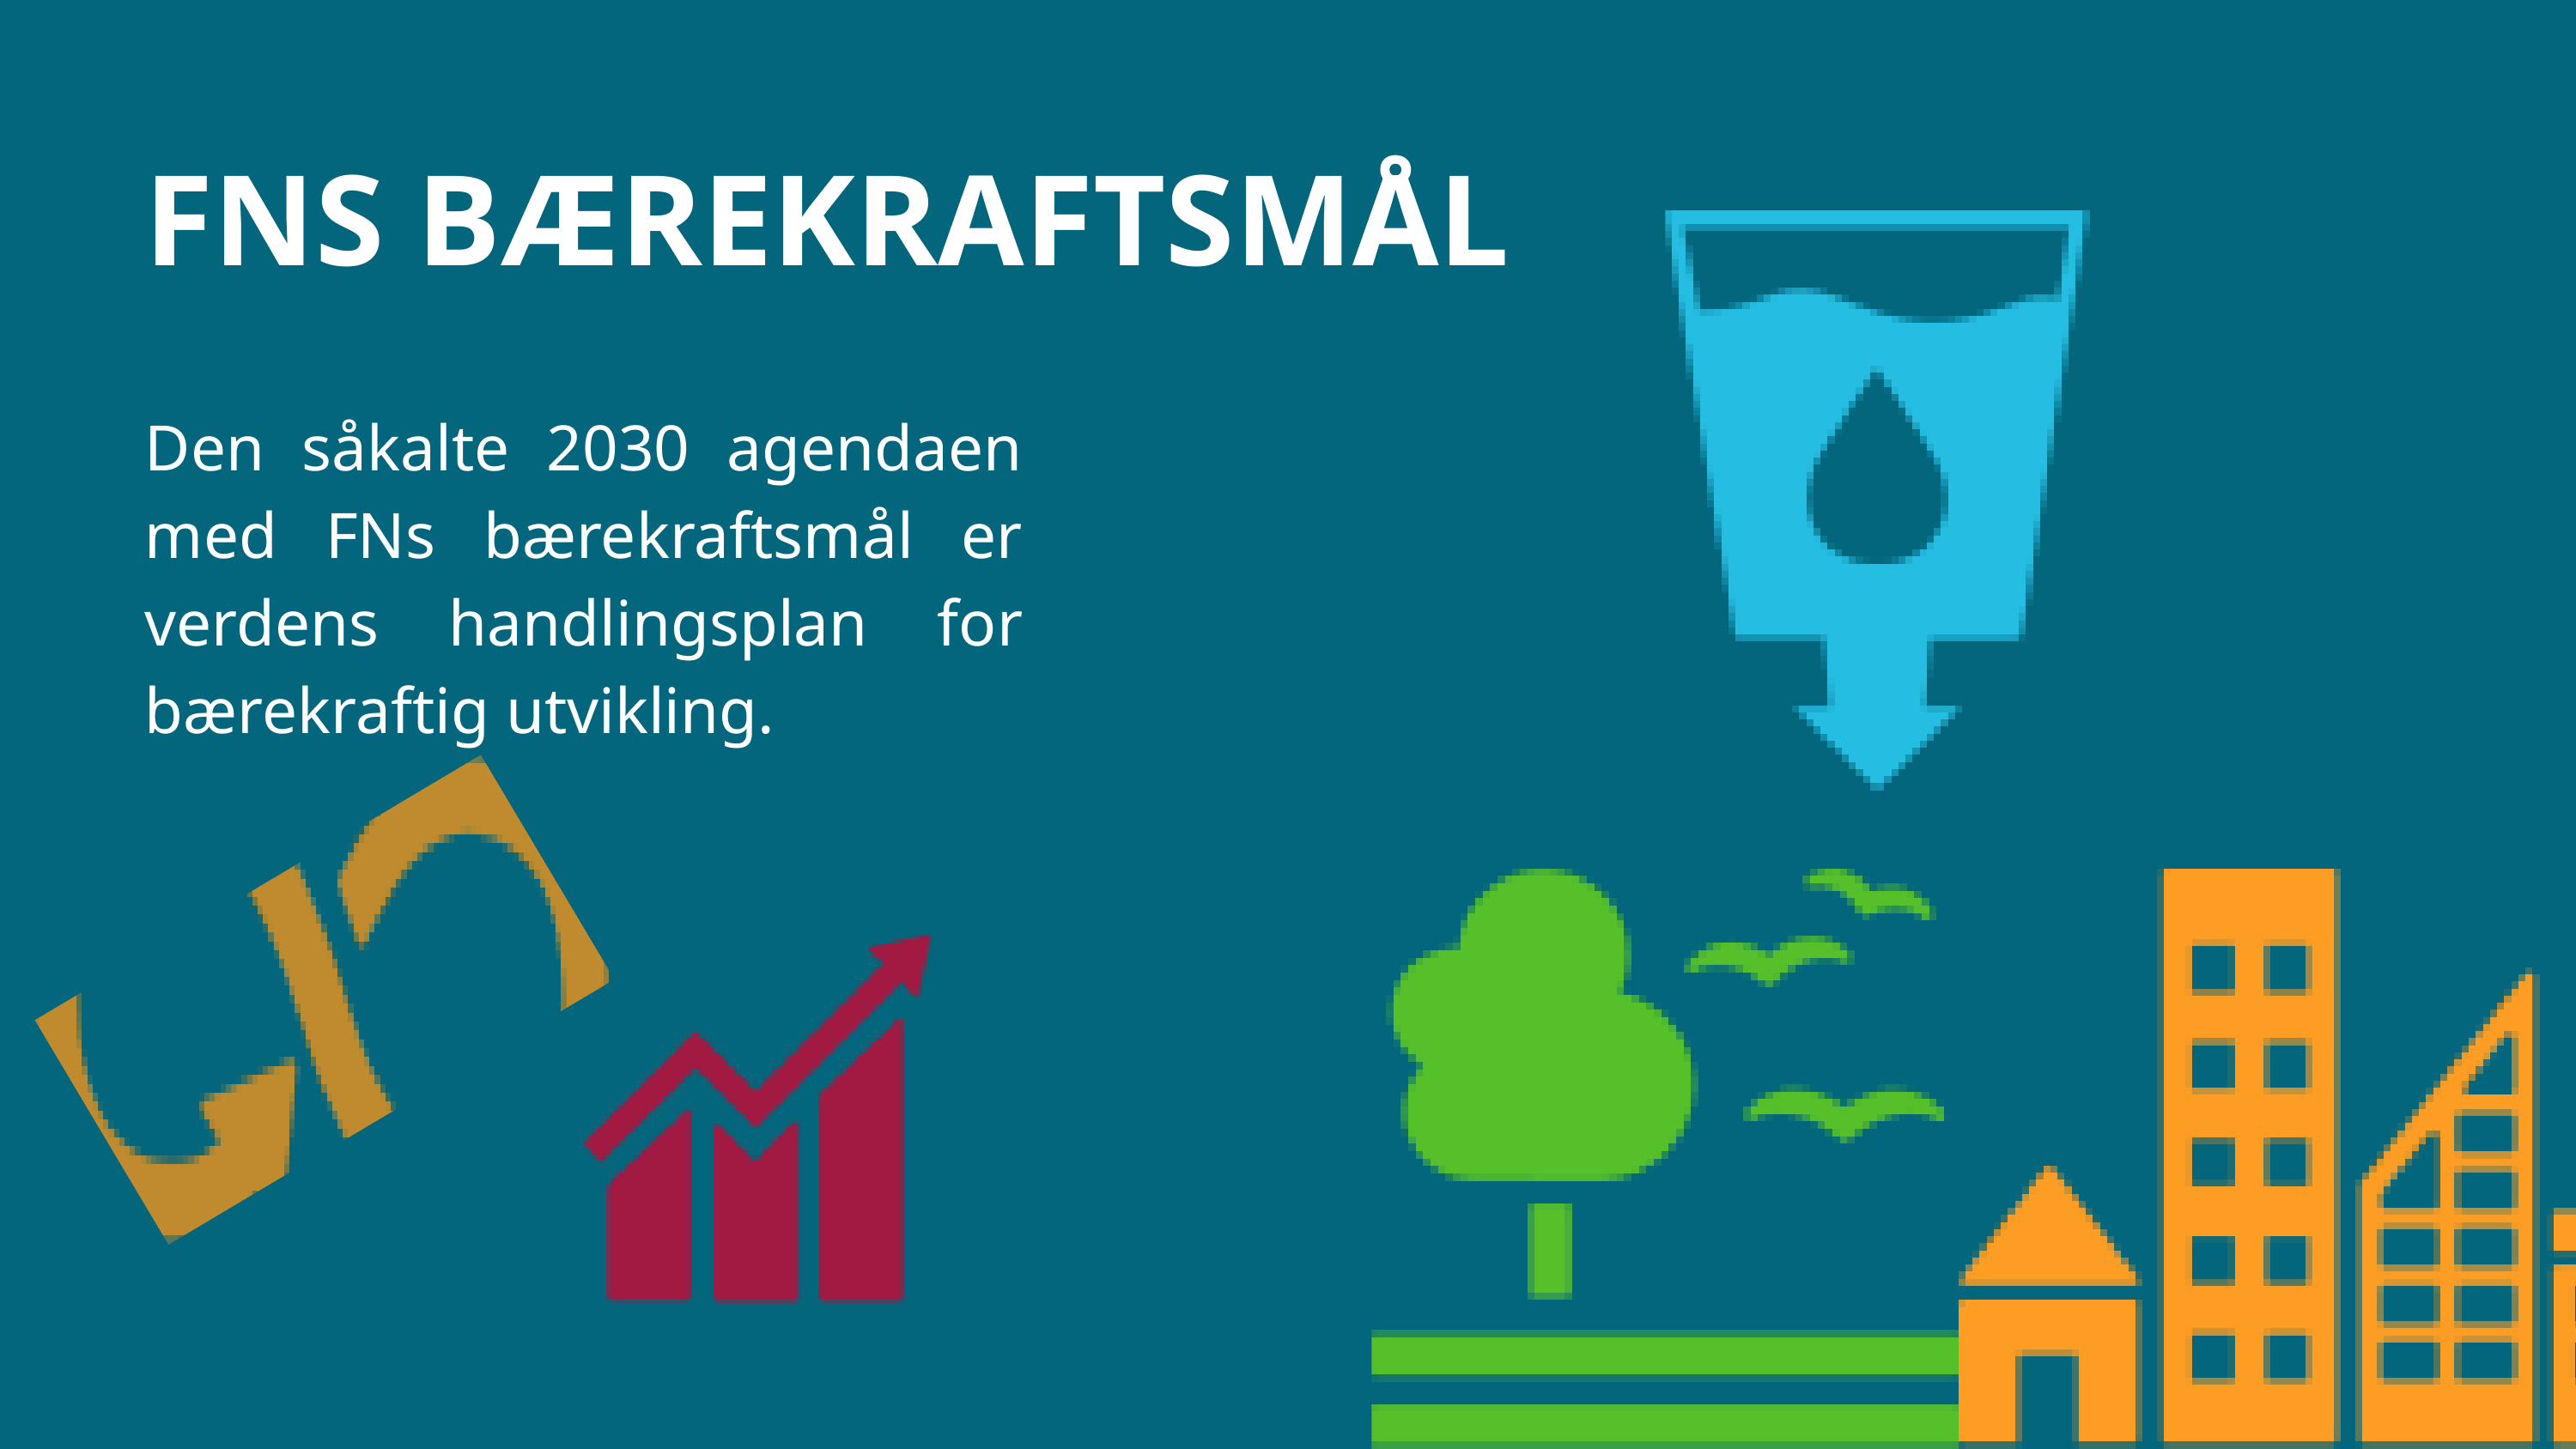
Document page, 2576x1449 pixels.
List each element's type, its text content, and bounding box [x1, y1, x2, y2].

text_box [34, 755, 615, 1245]
text_box [1665, 210, 2090, 791]
text_box Den såkalte 2030 agendaen med FNs bærekraftsmål er verdens handlingsplan for bærekraftig utvikling. [144, 395, 1024, 747]
text_box [1371, 869, 1959, 1449]
text_box FNS BÆREKRAFTSMÅL [144, 115, 1666, 292]
text_box [584, 935, 932, 1304]
text_box [1959, 869, 2576, 1449]
